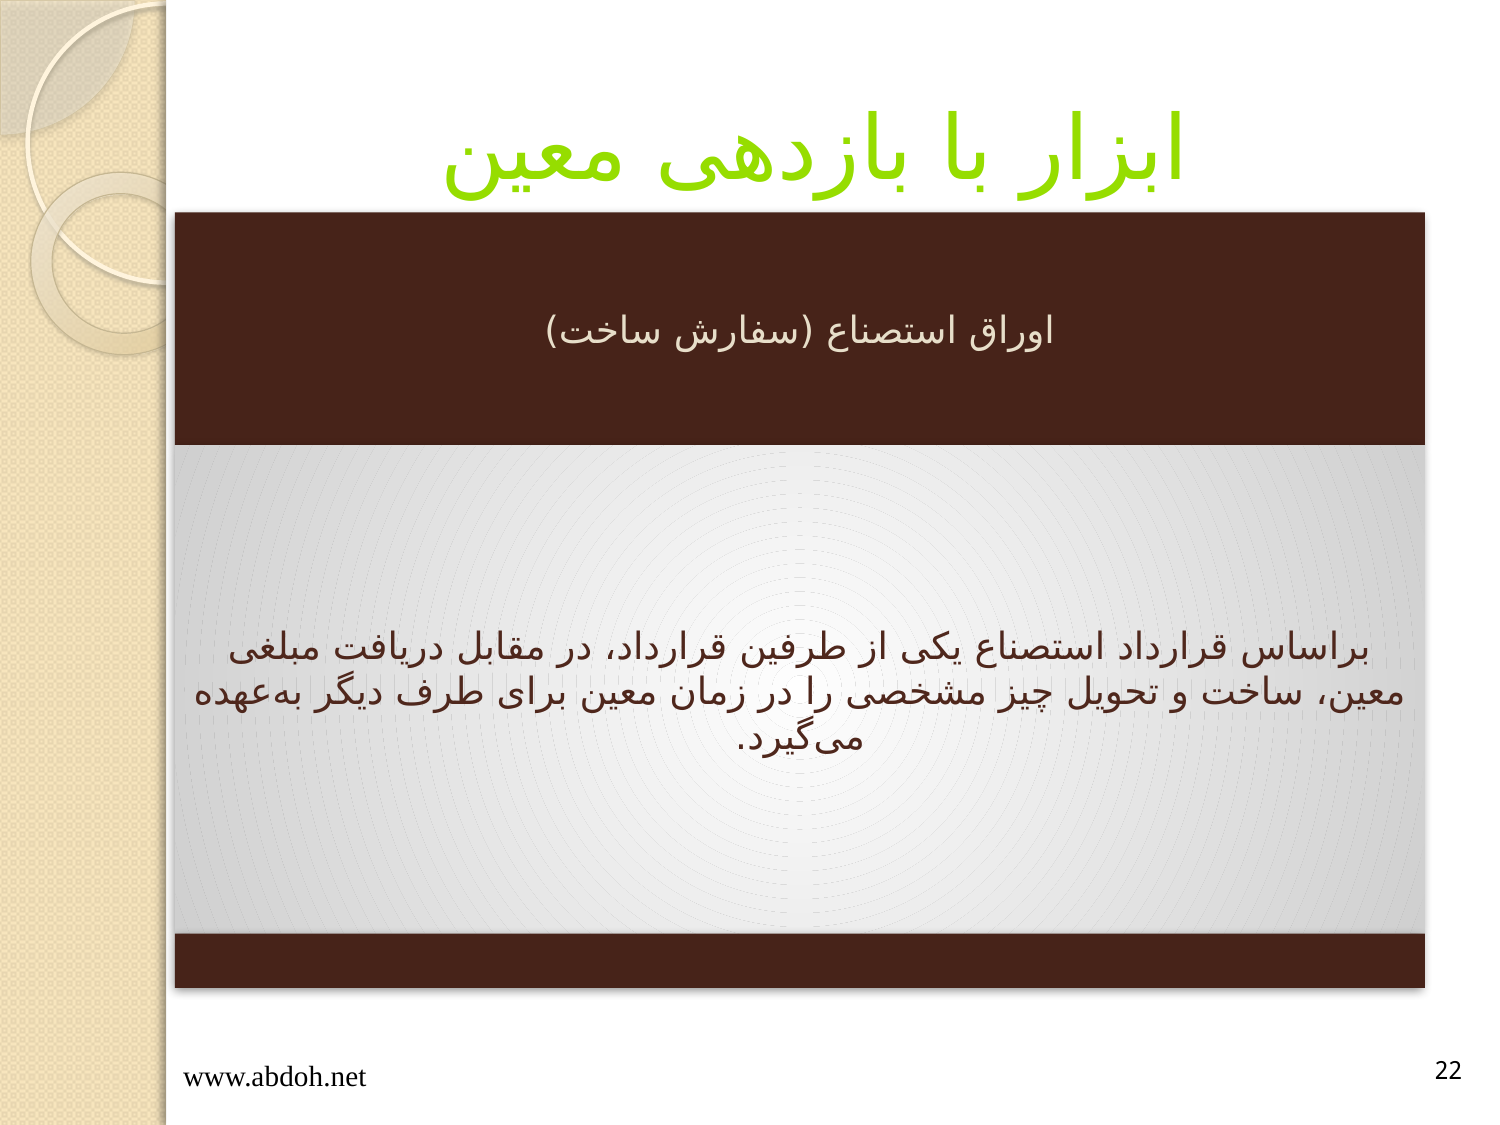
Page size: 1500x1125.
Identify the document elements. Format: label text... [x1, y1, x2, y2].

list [174, 212, 1426, 989]
title ابزار با بازدهی معین [200, 50, 1430, 212]
